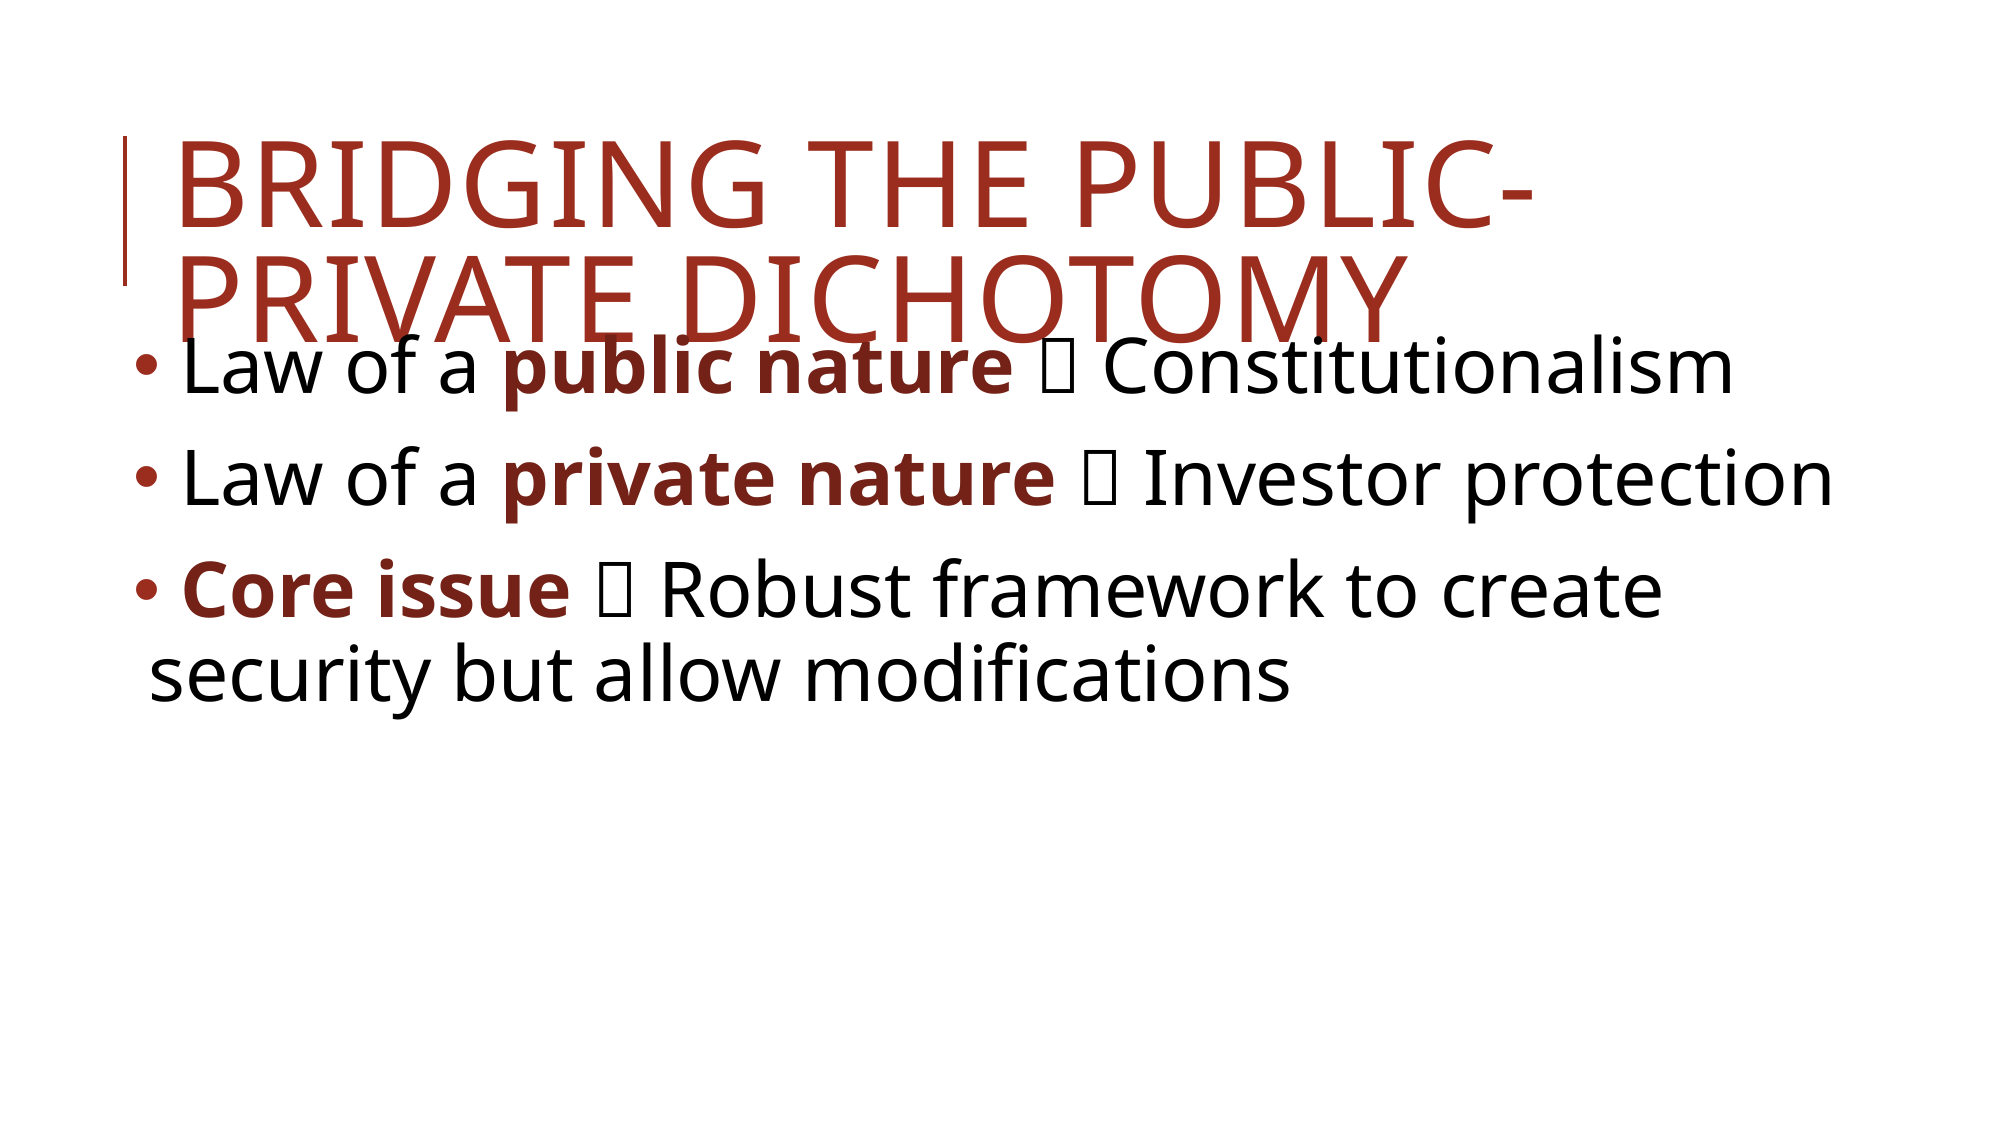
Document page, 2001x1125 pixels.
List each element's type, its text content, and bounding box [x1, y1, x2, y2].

list Law of a public nature  Constitutionalism Law of a private nature  Investor protection Core issue  Robust framework to create security but allow modifications [126, 319, 1881, 1049]
title BRIDGING THE pUBLIC-pRIVATE DICHOTOMY [156, 127, 1848, 319]
